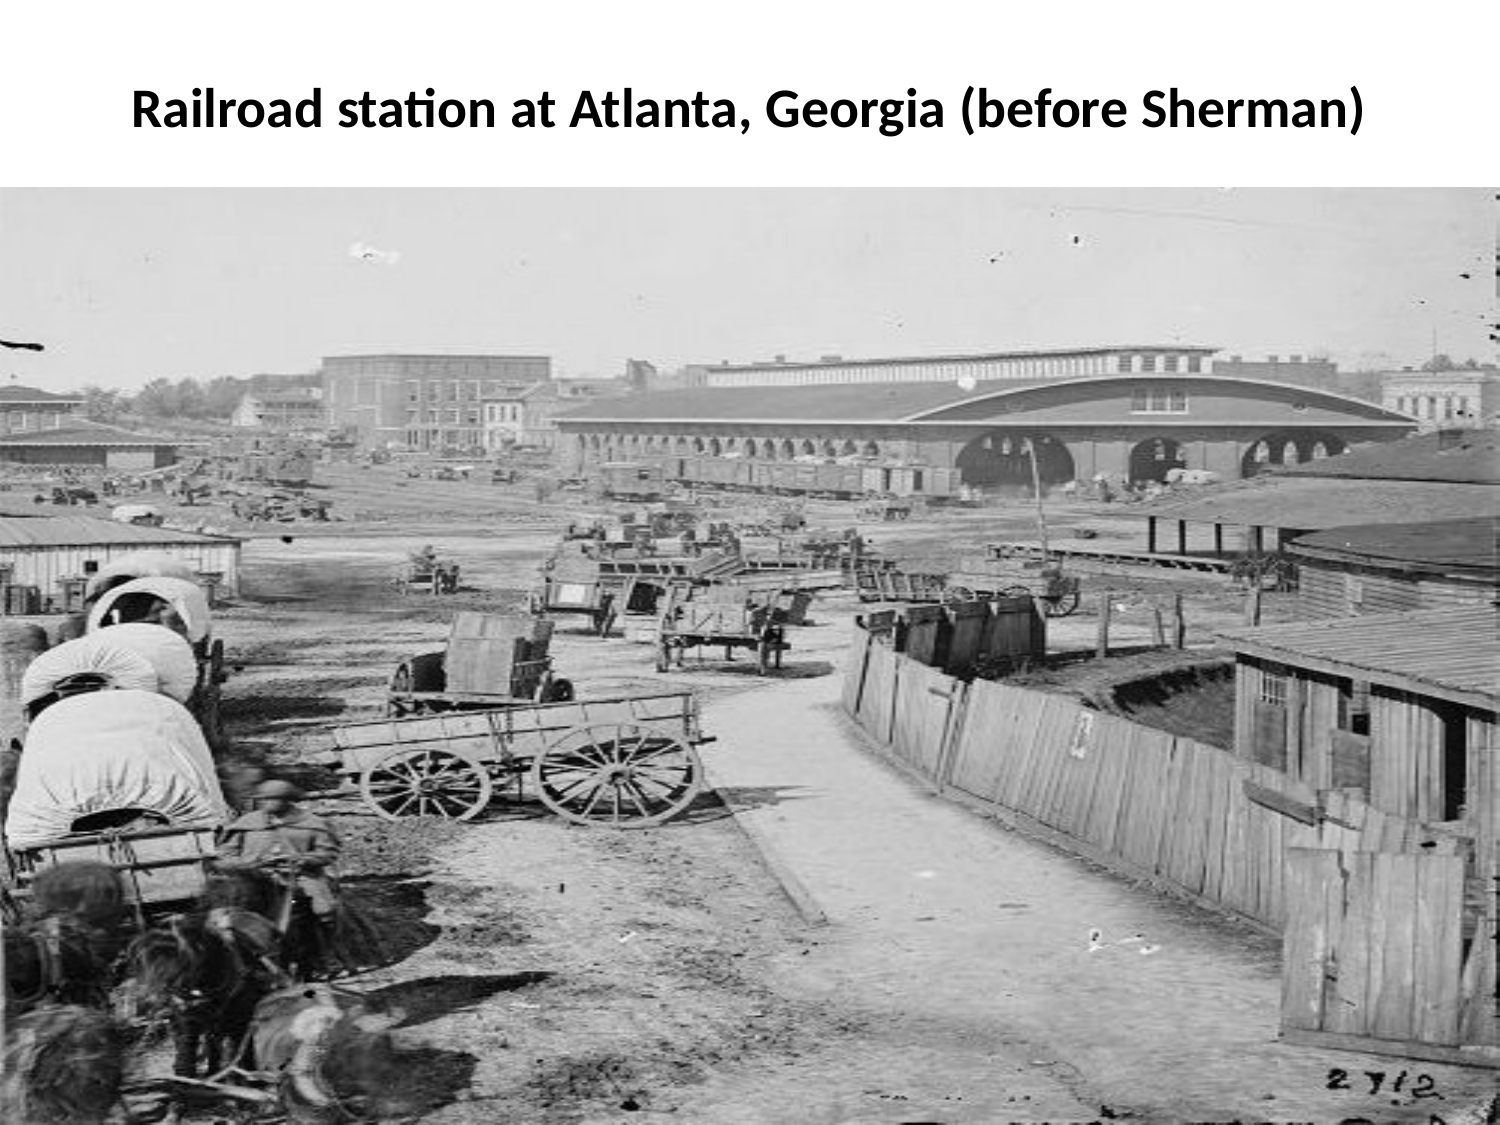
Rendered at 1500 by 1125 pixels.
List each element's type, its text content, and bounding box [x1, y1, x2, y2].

title Railroad station at Atlanta, Georgia (before Sherman) [75, 45, 1425, 185]
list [0, 187, 1500, 1125]
